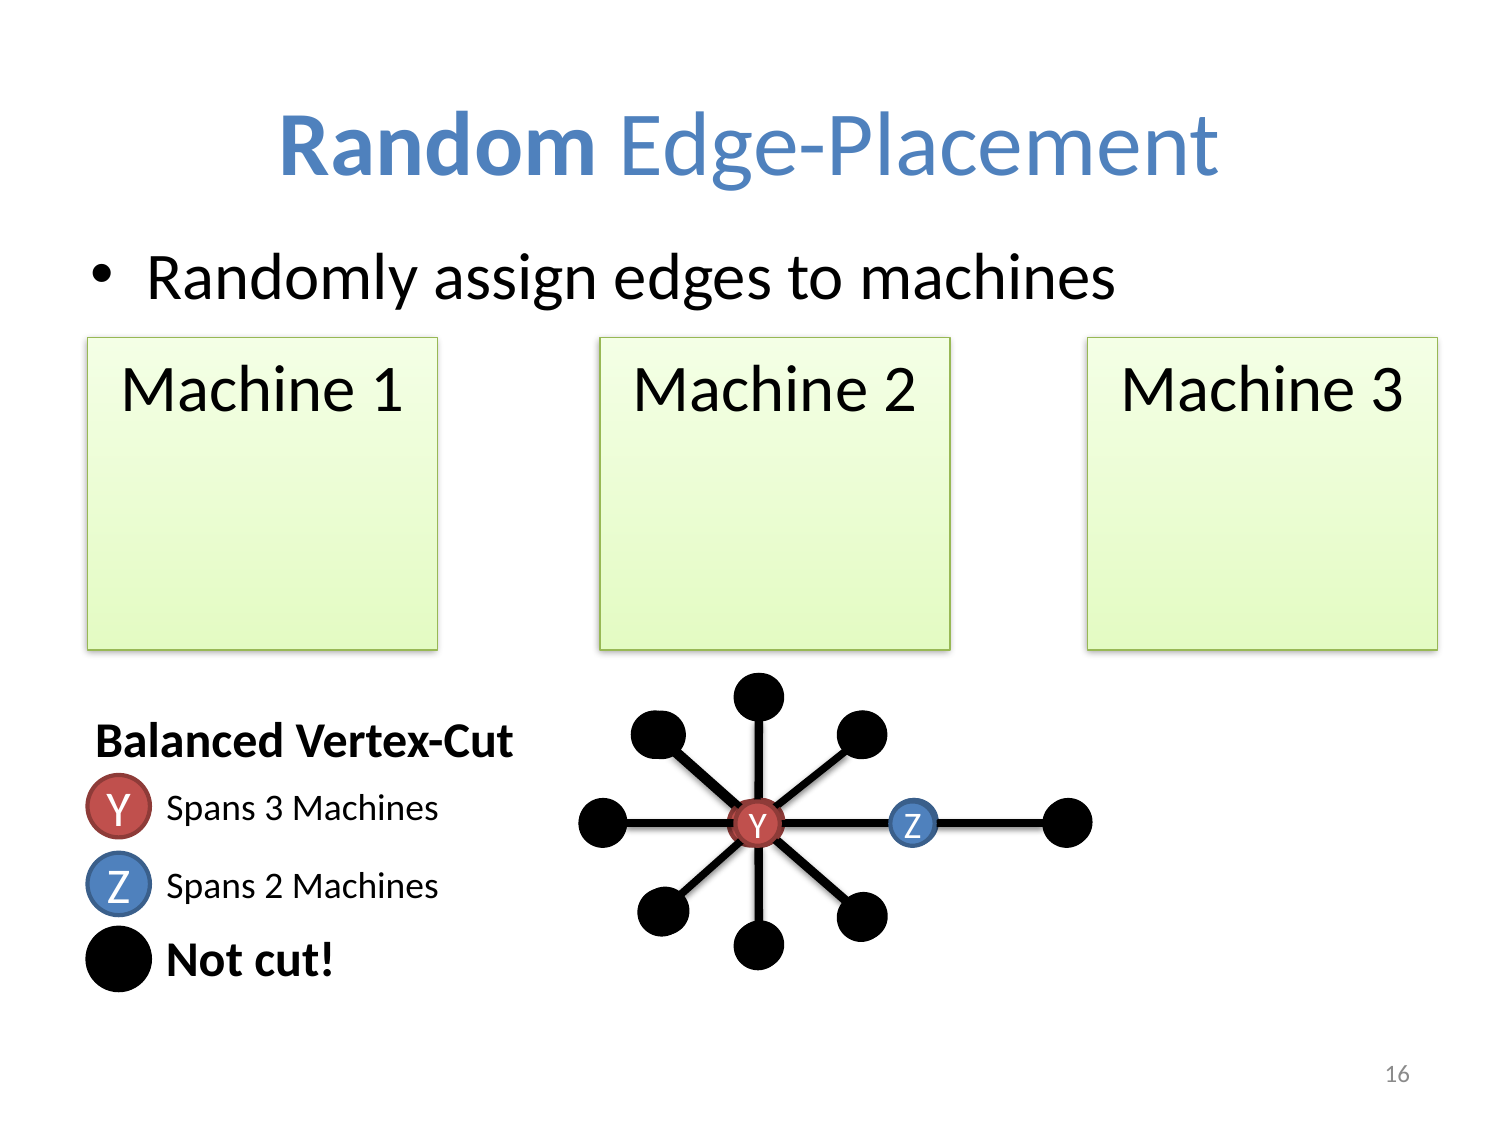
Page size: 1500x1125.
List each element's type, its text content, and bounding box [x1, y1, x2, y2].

list Randomly assign edges to machines [75, 224, 1425, 763]
text_box Balanced Vertex-Cut [80, 699, 530, 775]
slide_number 16 [1074, 1042, 1425, 1103]
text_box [87, 774, 457, 838]
title Random Edge-Placement [75, 45, 1425, 224]
text_box Machine 3 [1425, 337, 1438, 651]
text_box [580, 674, 1090, 969]
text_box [87, 852, 457, 916]
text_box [87, 918, 352, 995]
